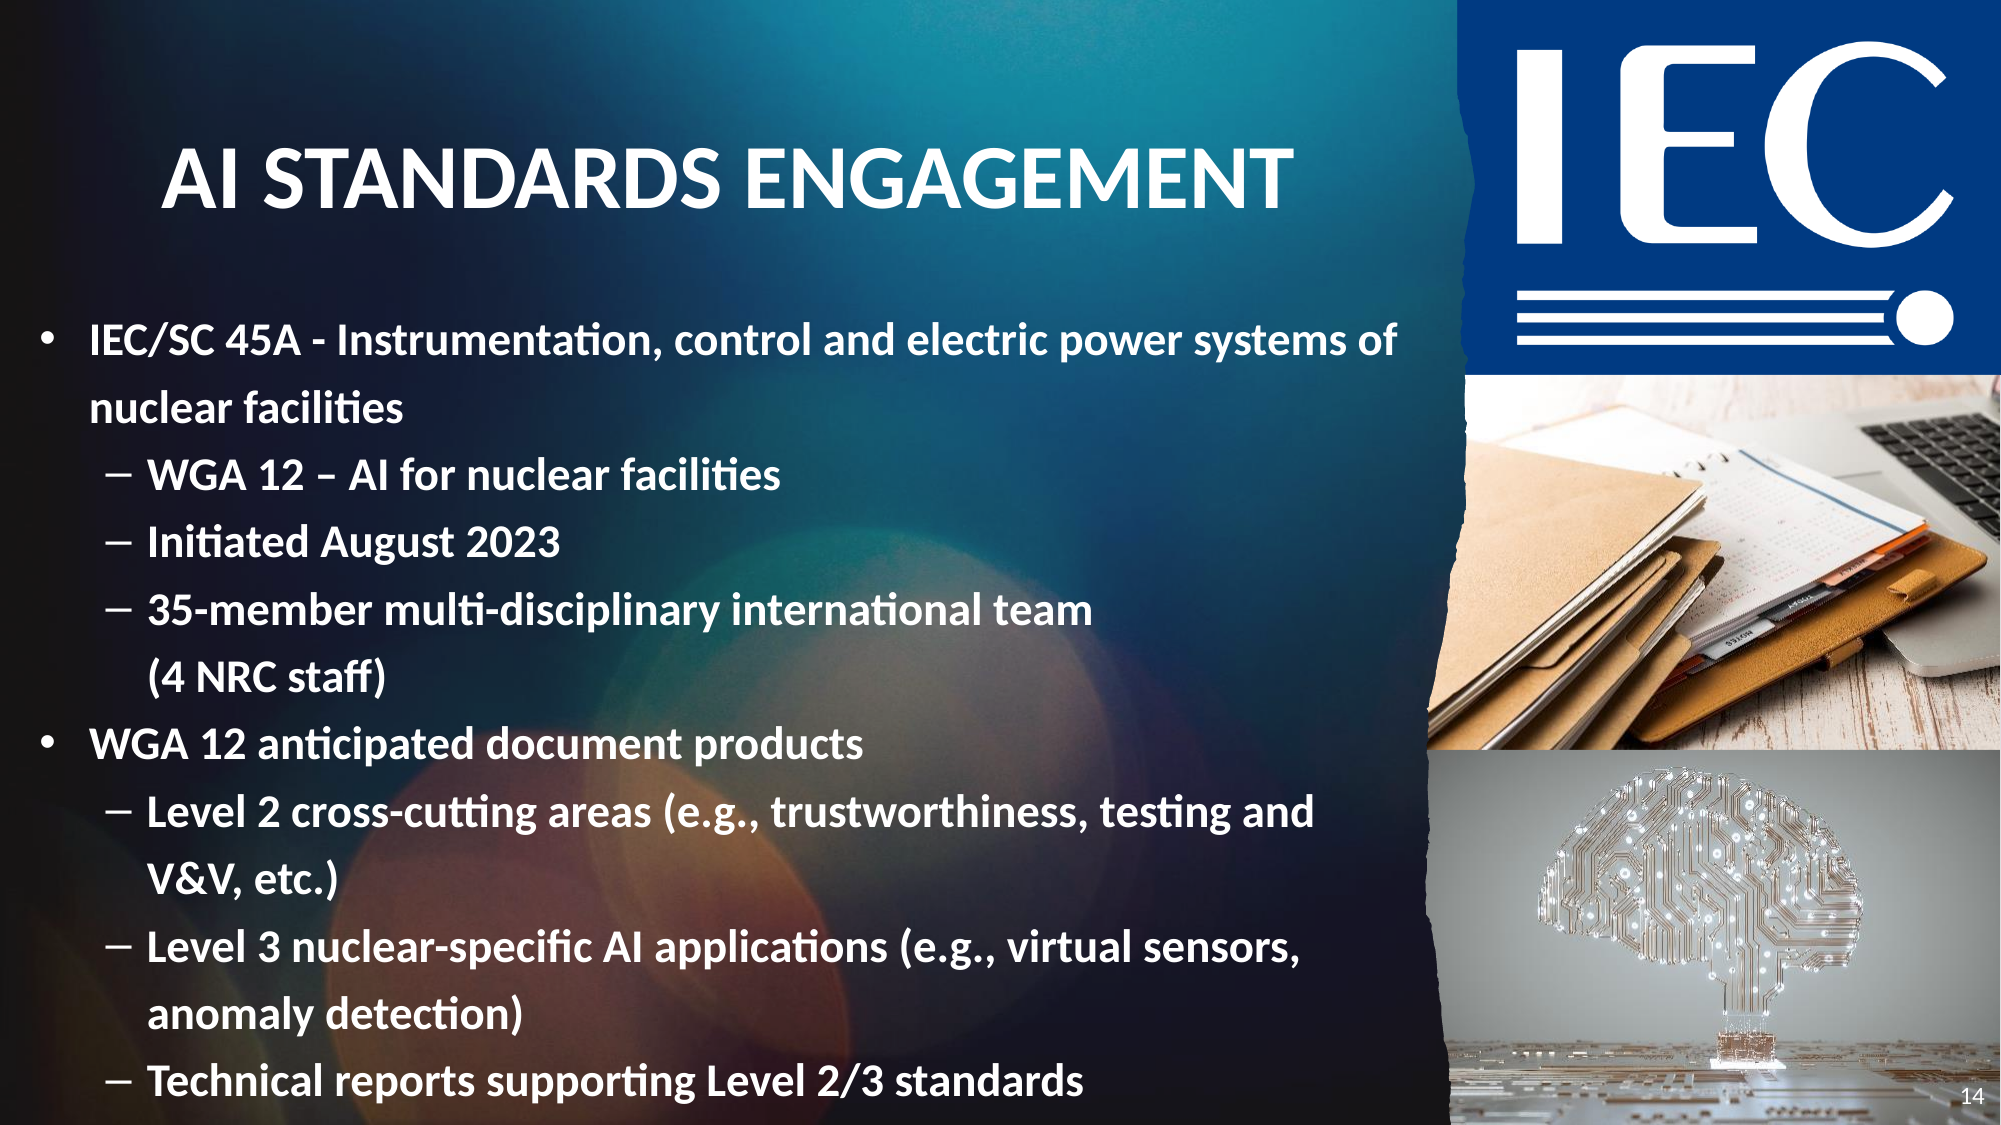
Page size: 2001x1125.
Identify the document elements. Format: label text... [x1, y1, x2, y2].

list IEC/SC 45A - Instrumentation, control and electric power systems of nuclear facilities WGA 12 – AI for nuclear facilities Initiated August 2023 35-member multi-disciplinary international team (4 NRC staff) WGA 12 anticipated document products Level 2 cross-cutting areas (e.g., trustworthiness, testing and V&V, etc.) Level 3 nuclear-specific AI applications (e.g., virtual sensors, anomaly detection) Technical reports supporting Level 2/3 standards [24, 290, 1430, 1116]
text_box [0, 0, 1433, 1125]
picture [1425, 0, 2001, 1125]
title AI STANDARDS ENGAGEMENT [93, 62, 1365, 281]
